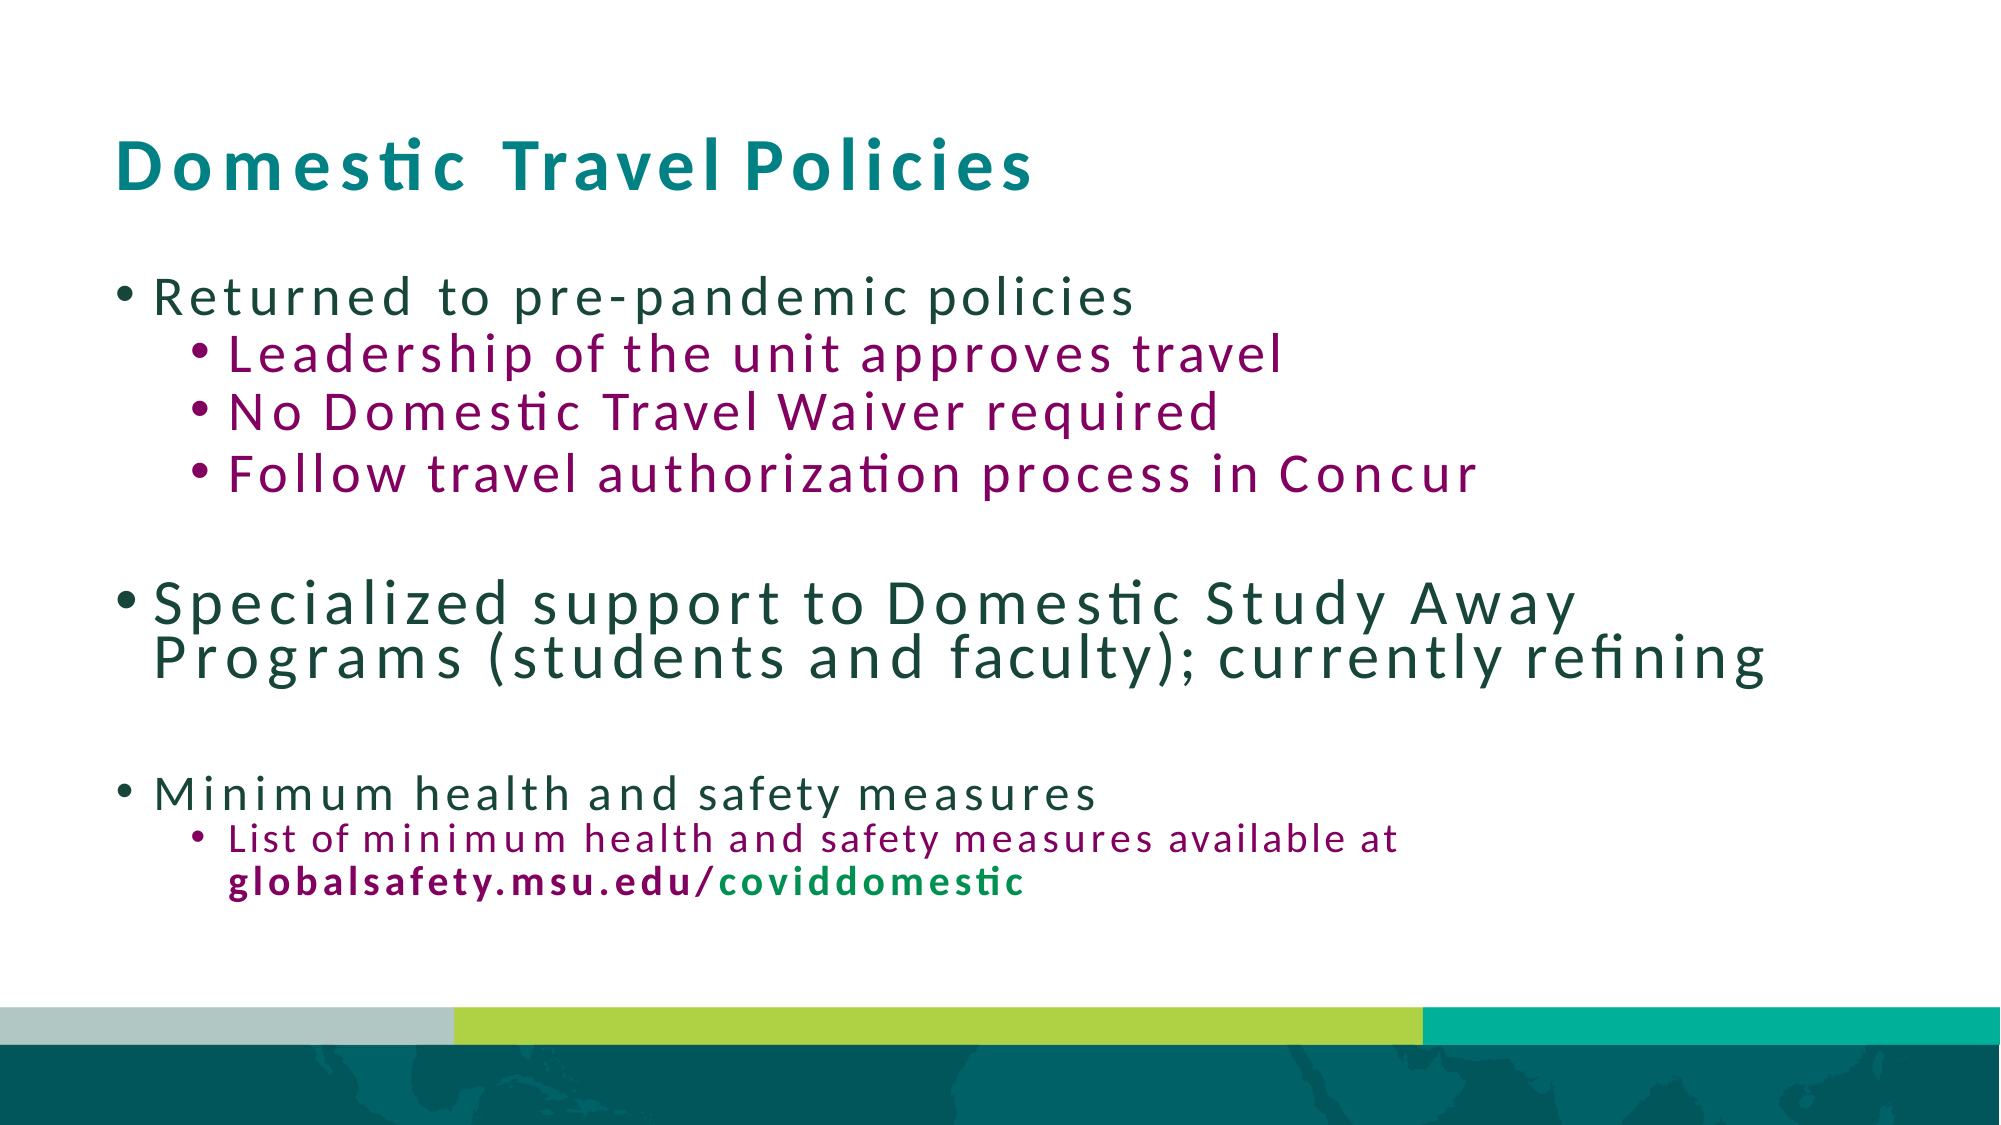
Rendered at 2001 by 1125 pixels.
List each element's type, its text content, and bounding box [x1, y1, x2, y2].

text_box Returned to pre-pandemic policies Leadership of the unit approves travel No Domestic Travel Waiver required Follow travel authorization process in Concur [113, 262, 1502, 505]
text_box Programs (students and faculty); currently refining [151, 611, 1794, 692]
text_box Specialized support to Domestic Study Away [113, 557, 1605, 638]
picture [0, 1003, 2000, 1125]
text_box Minimum health and safety measures List of minimum health and safety measures available at globalsafety.msu.edu/coviddomestic [113, 759, 1410, 904]
title Domestic Travel Policies [113, 113, 1061, 262]
